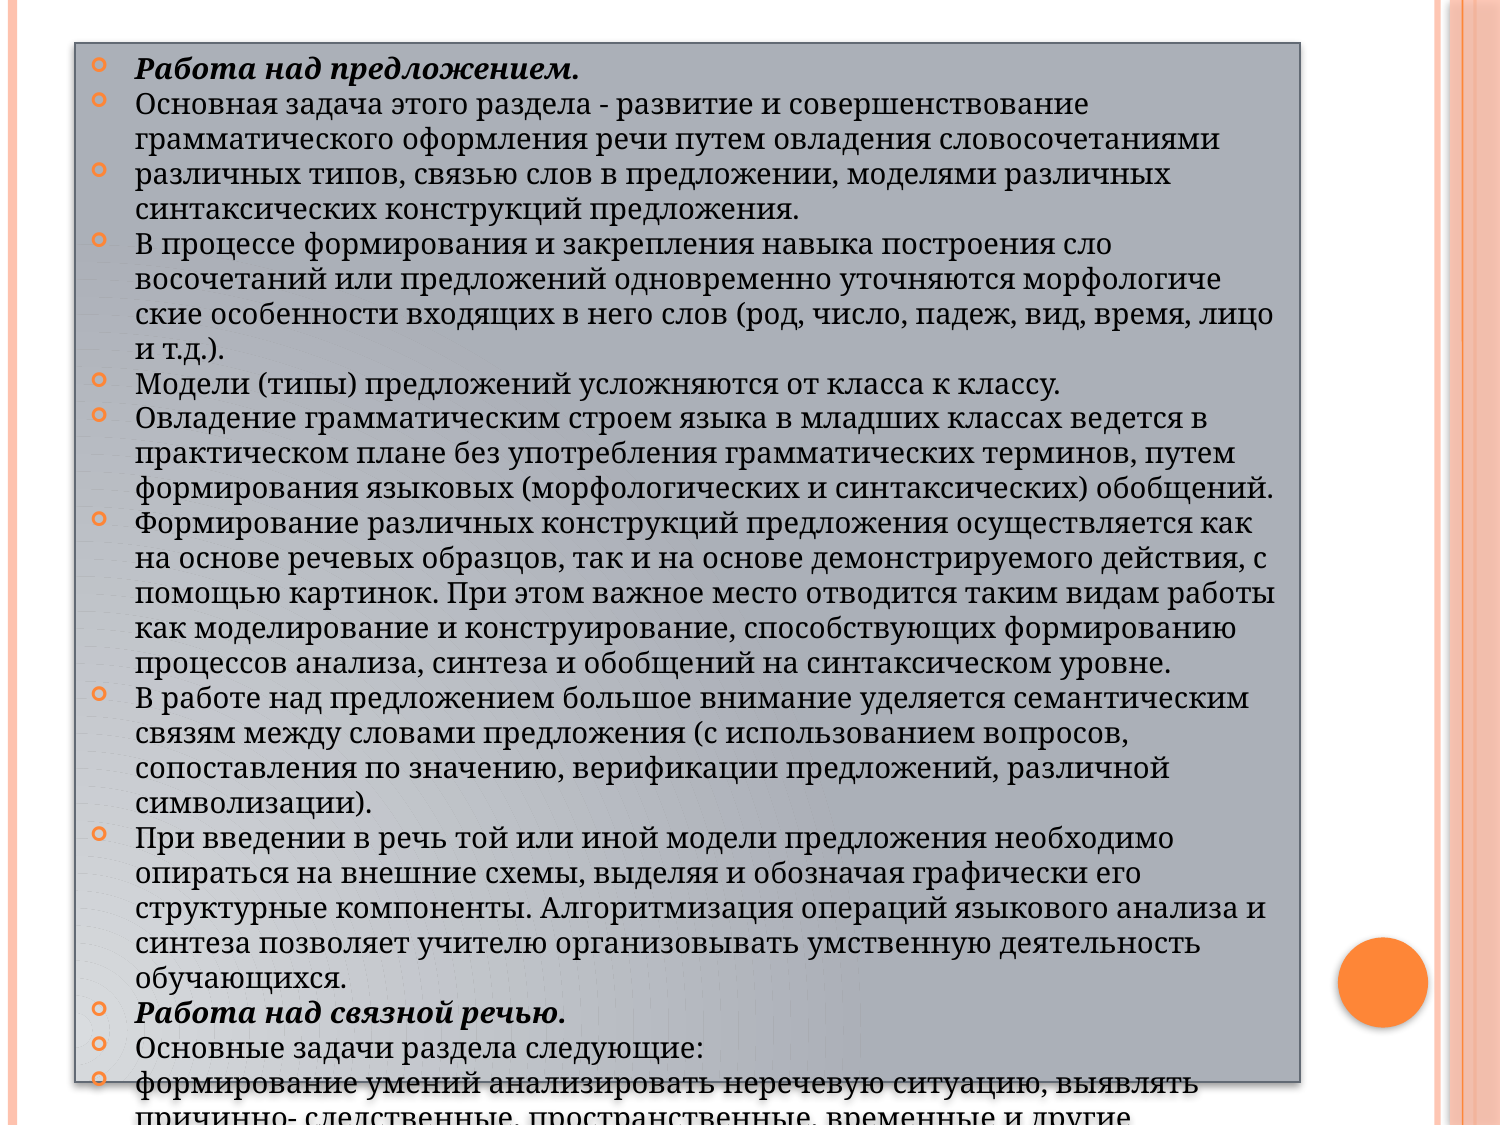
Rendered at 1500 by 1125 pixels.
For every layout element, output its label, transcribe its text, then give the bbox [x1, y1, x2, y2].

list Работа над предложением. Основная задача этого раздела - развитие и совершенствование грамматического оформления речи путем овладения словосочетаниями различных типов, связью слов в предложении, моделями различных синтаксических конструкций предложения. В процессе формирования и закрепления навыка построения сло­восочетаний или предложений одновременно уточняются морфологиче­ские особенности входящих в него слов (род, число, падеж, вид, время, лицо и т.д.). Модели (типы) предложений усложняются от класса к классу. Овладение грамматическим строем языка в младших классах ве­дется в практическом плане без употребления грамматических терми­нов, путем формирования языковых (морфологических и син­таксических) обобщений. Формирование различных конструкций предложения осущест­вляется как на основе речевых образцов, так и на основе демон­стрируемого действия, с помощью картинок. При этом важное место от­водится таким видам работы как моделирование и конструирование, способствующих формированию процессов анализа, синтеза и обобще­ний на синтаксическом уровне. В работе над предложением большое внимание уделяется семан­тическим связям между словами предложения (с использованием во­просов, сопоставления по значению, верификации предложений, раз­личной символизации). При введении в речь той или иной модели предложения необ­ходимо опираться на внешние схемы, выделяя и обозначая графически его структурные компоненты. Алгоритмизация операций языкового ана­лиза и синтеза позволяет учителю организовывать умственную дея­тельность обучающихся. Работа над связной речью. Основные задачи раздела следующие: формирование умений анализировать неречевую ситуацию, вы­являть причинно- следственные, пространственные, временные и другие семантические отношения; [74, 42, 1301, 1083]
